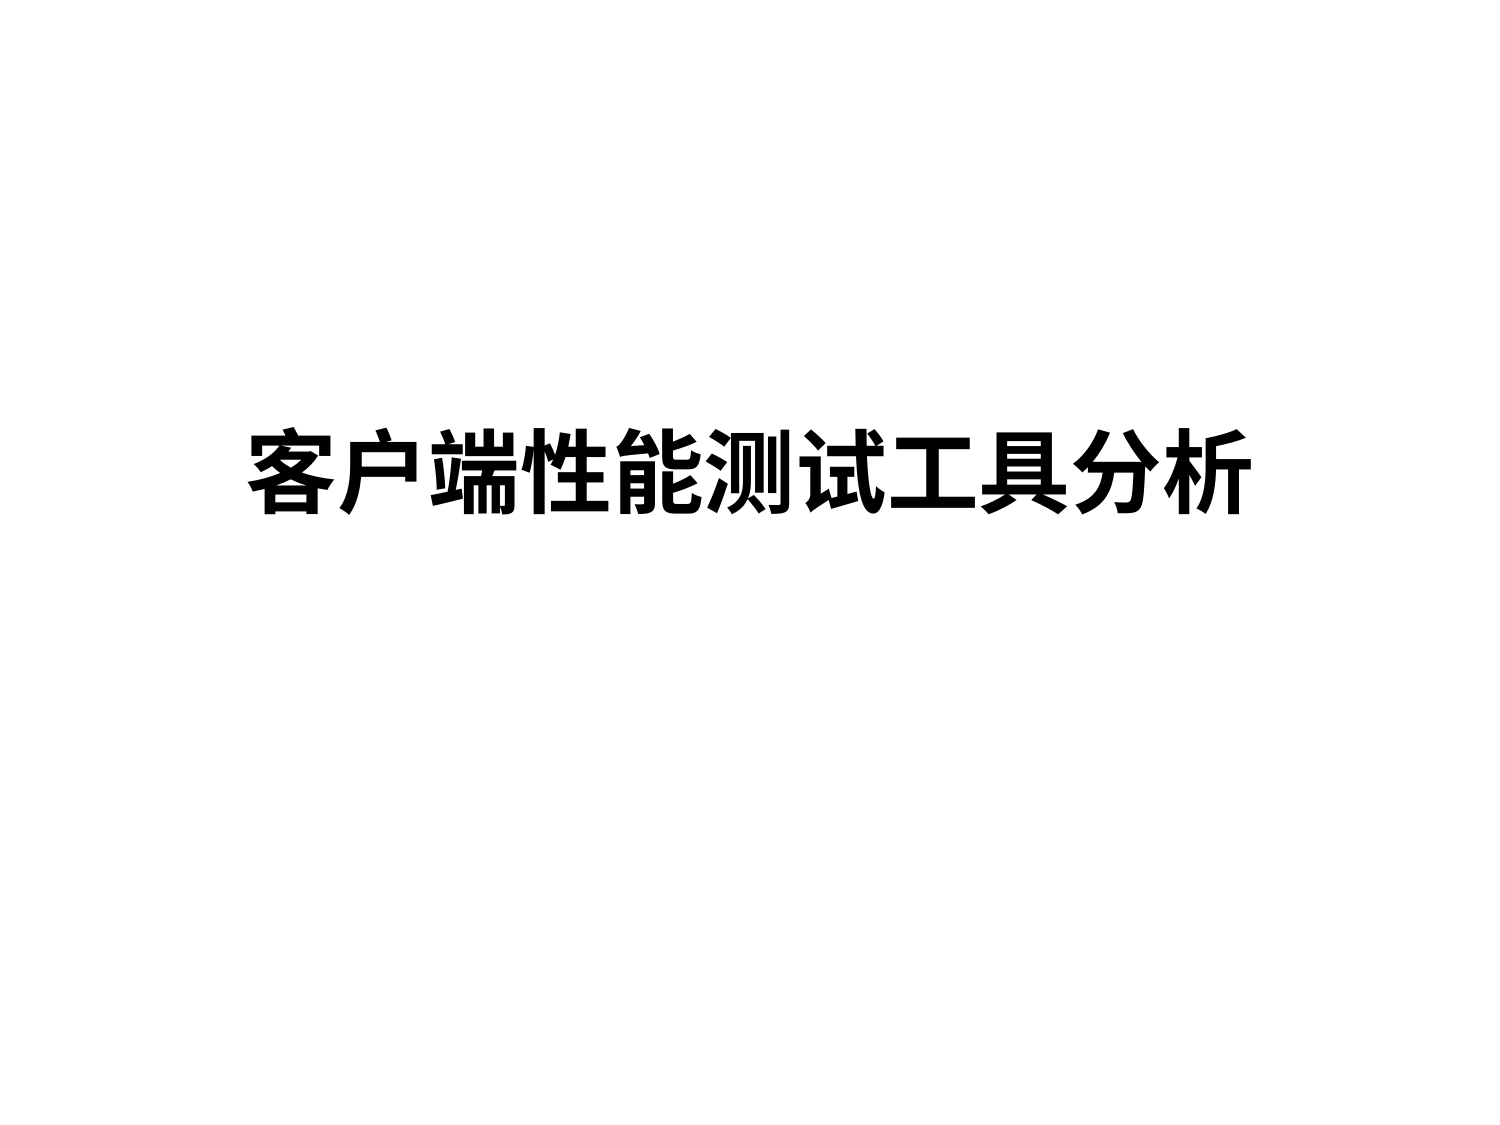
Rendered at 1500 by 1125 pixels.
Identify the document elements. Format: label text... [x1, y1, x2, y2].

title 客户端性能测试工具分析 [112, 349, 1388, 591]
